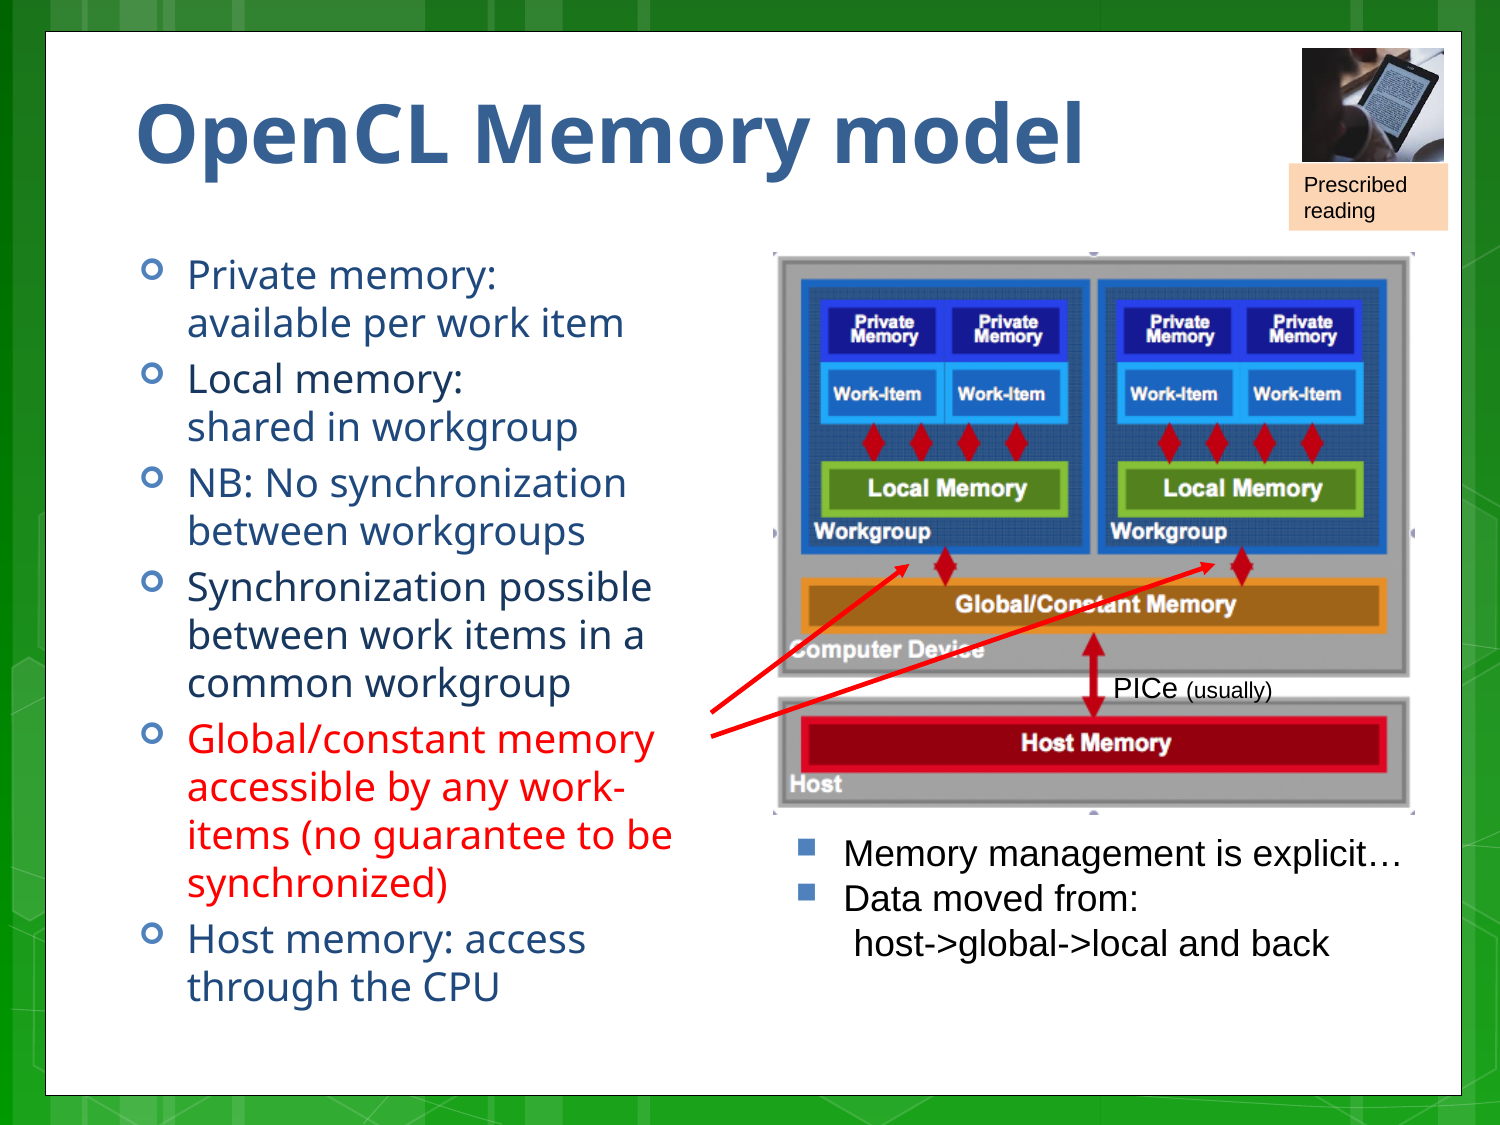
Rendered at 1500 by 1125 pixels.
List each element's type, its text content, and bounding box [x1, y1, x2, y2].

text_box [710, 563, 1216, 737]
text_box Memory management is explicit… Data moved from: host->global->local and back [762, 823, 1425, 1012]
picture [762, 252, 1426, 815]
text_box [1288, 48, 1449, 232]
list Private memory: available per work item Local memory: shared in workgroup NB: No synchronization between workgroups Synchronization possible between work items in a common workgroup Global/constant memory accessible by any work-items (no guarantee to be synchronized) Host memory: access through the CPU [123, 242, 732, 1032]
title OpenCL Memory model [119, 73, 1282, 188]
